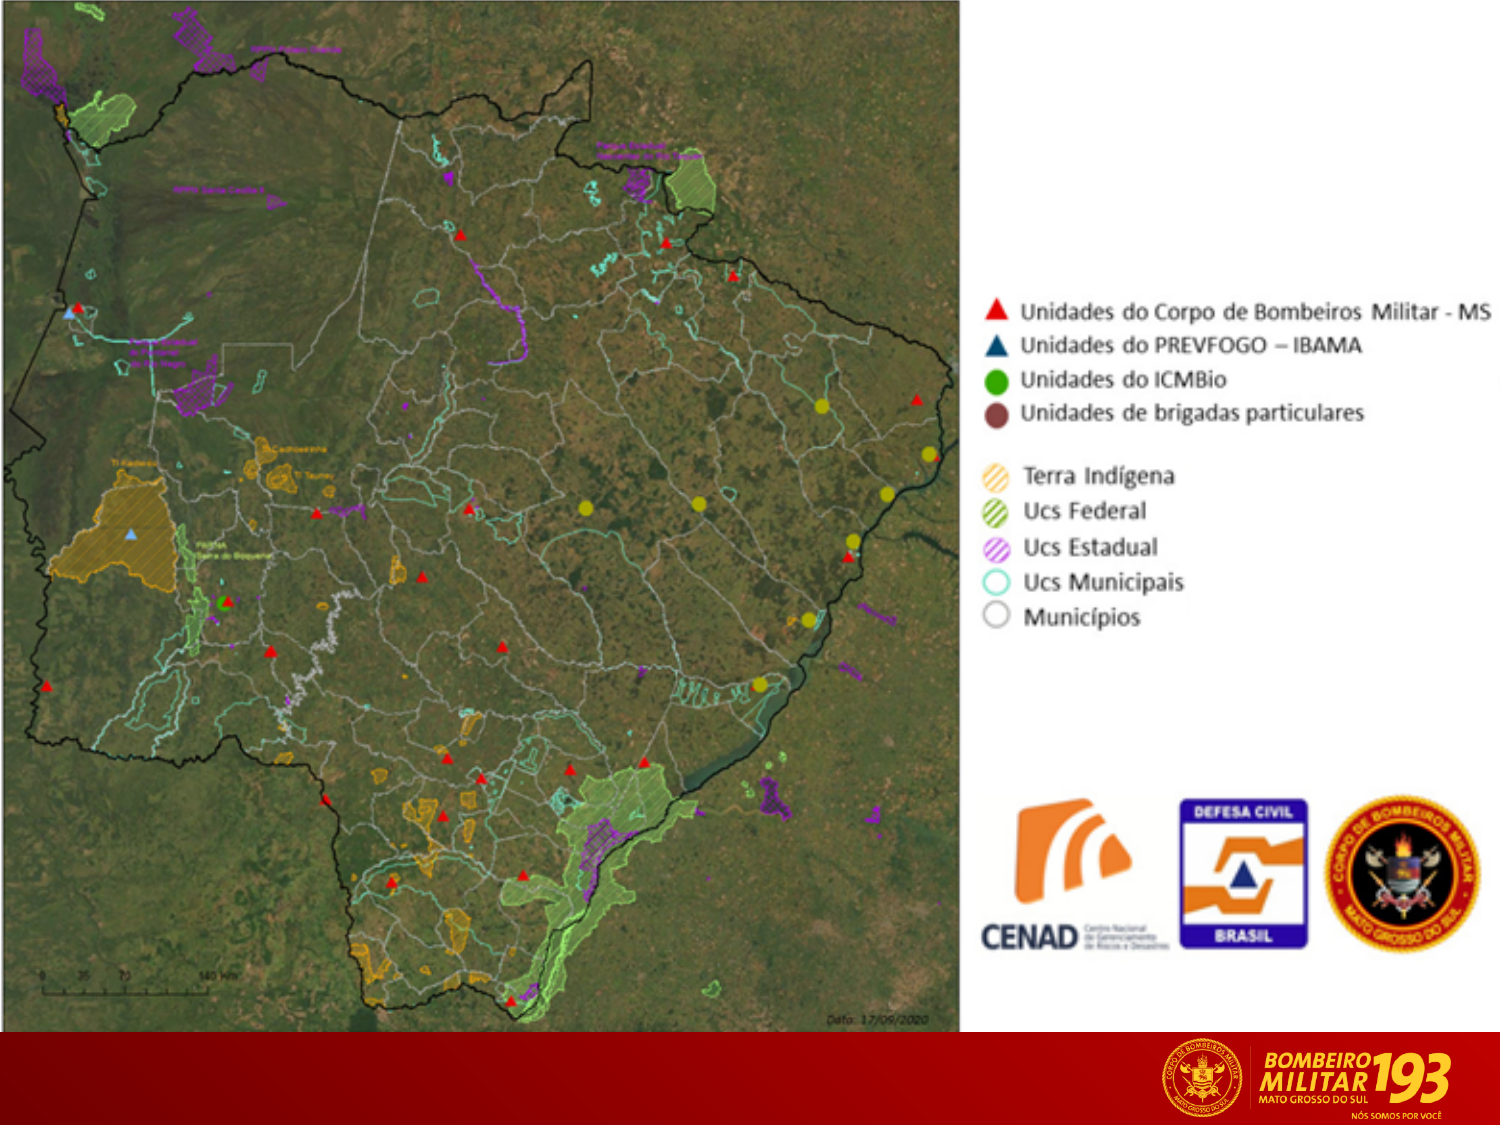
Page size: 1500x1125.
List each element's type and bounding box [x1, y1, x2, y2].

picture [974, 277, 1500, 648]
picture [0, 0, 964, 1031]
text_box [0, 1031, 1500, 1125]
picture [974, 759, 1492, 984]
